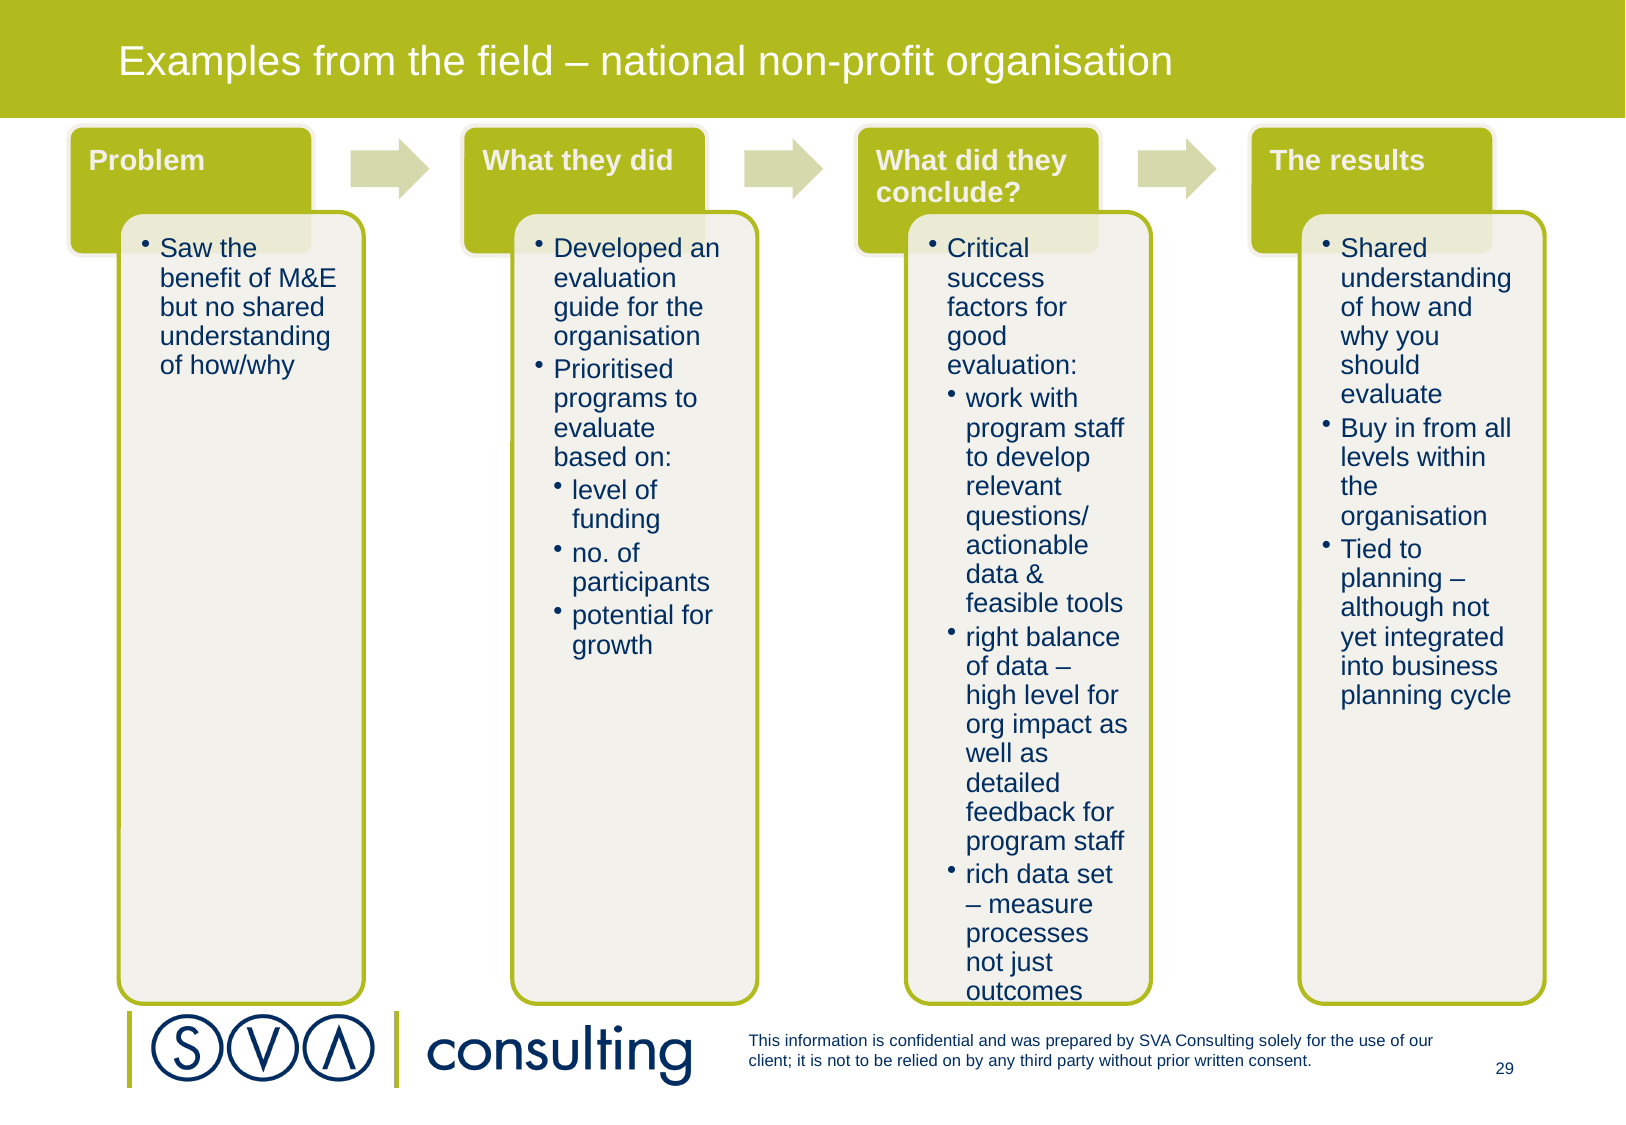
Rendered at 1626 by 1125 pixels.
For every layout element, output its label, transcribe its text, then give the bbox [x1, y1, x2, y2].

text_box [68, 117, 1546, 1012]
slide_number 29 [1462, 1020, 1530, 1078]
picture [127, 1012, 691, 1088]
text_box Examples from the field – national non-profit organisation [0, 0, 1625, 118]
